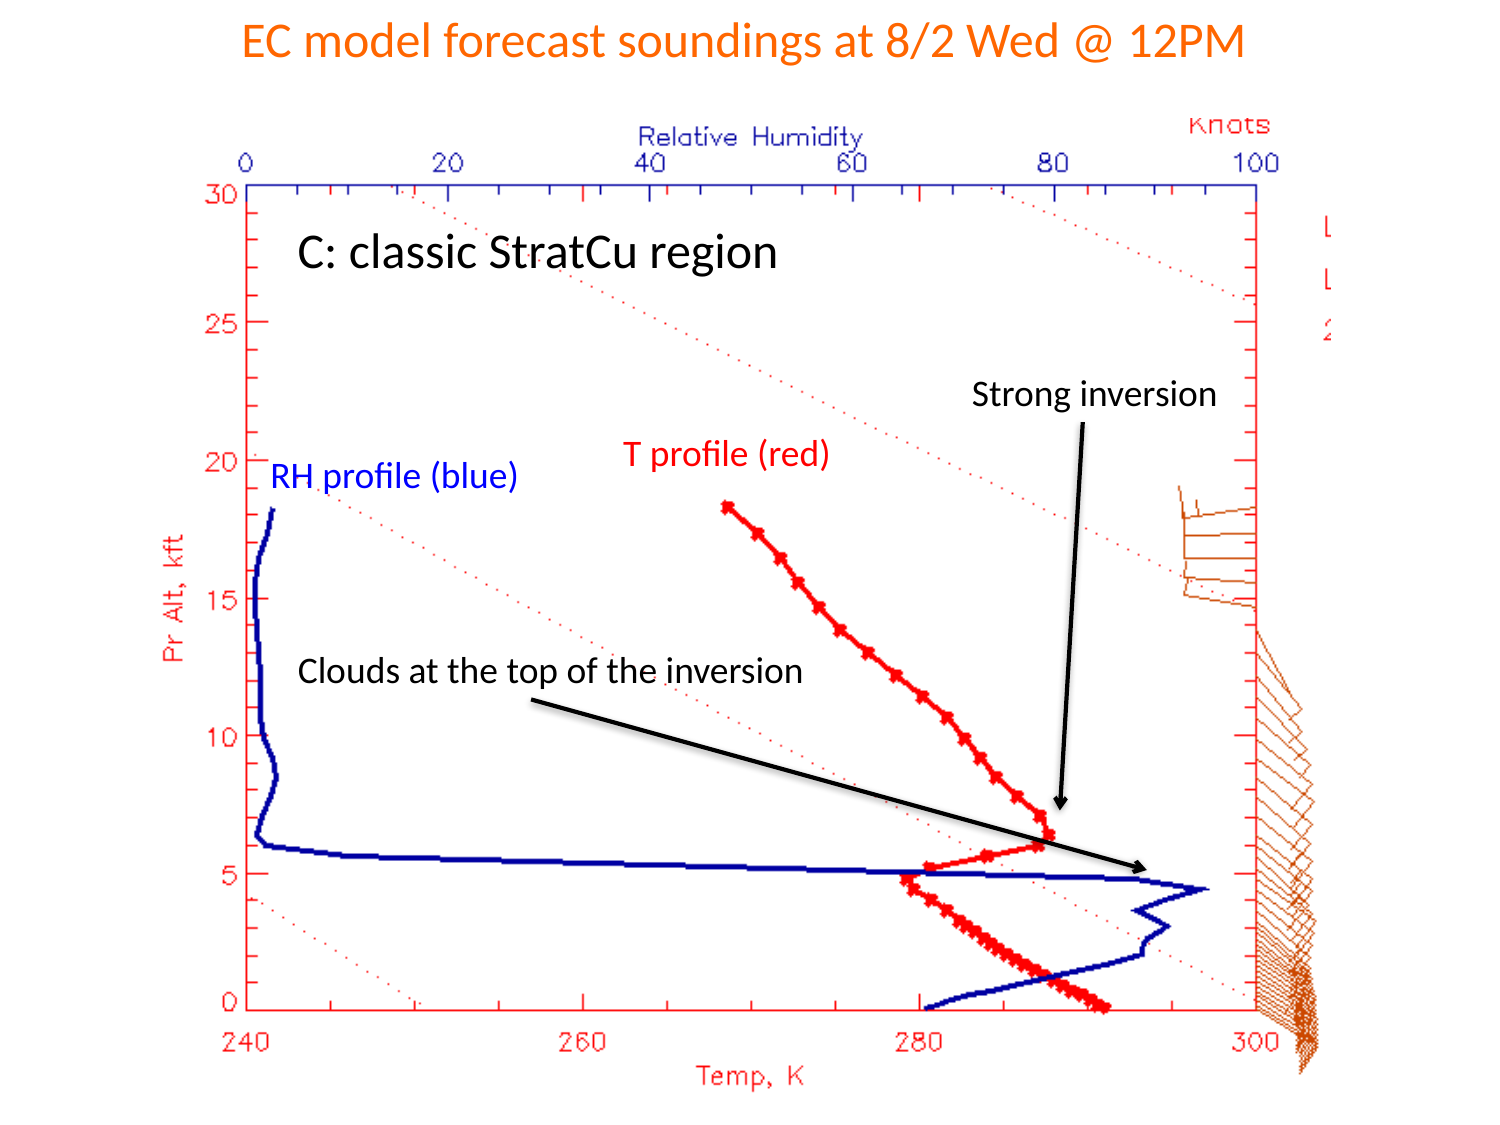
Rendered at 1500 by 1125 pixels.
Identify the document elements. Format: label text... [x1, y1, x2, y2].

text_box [530, 699, 1148, 871]
picture [153, 118, 1331, 1095]
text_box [1059, 421, 1083, 697]
text_box EC model forecast soundings at 8/2 Wed @ 12PM [226, 0, 1378, 76]
